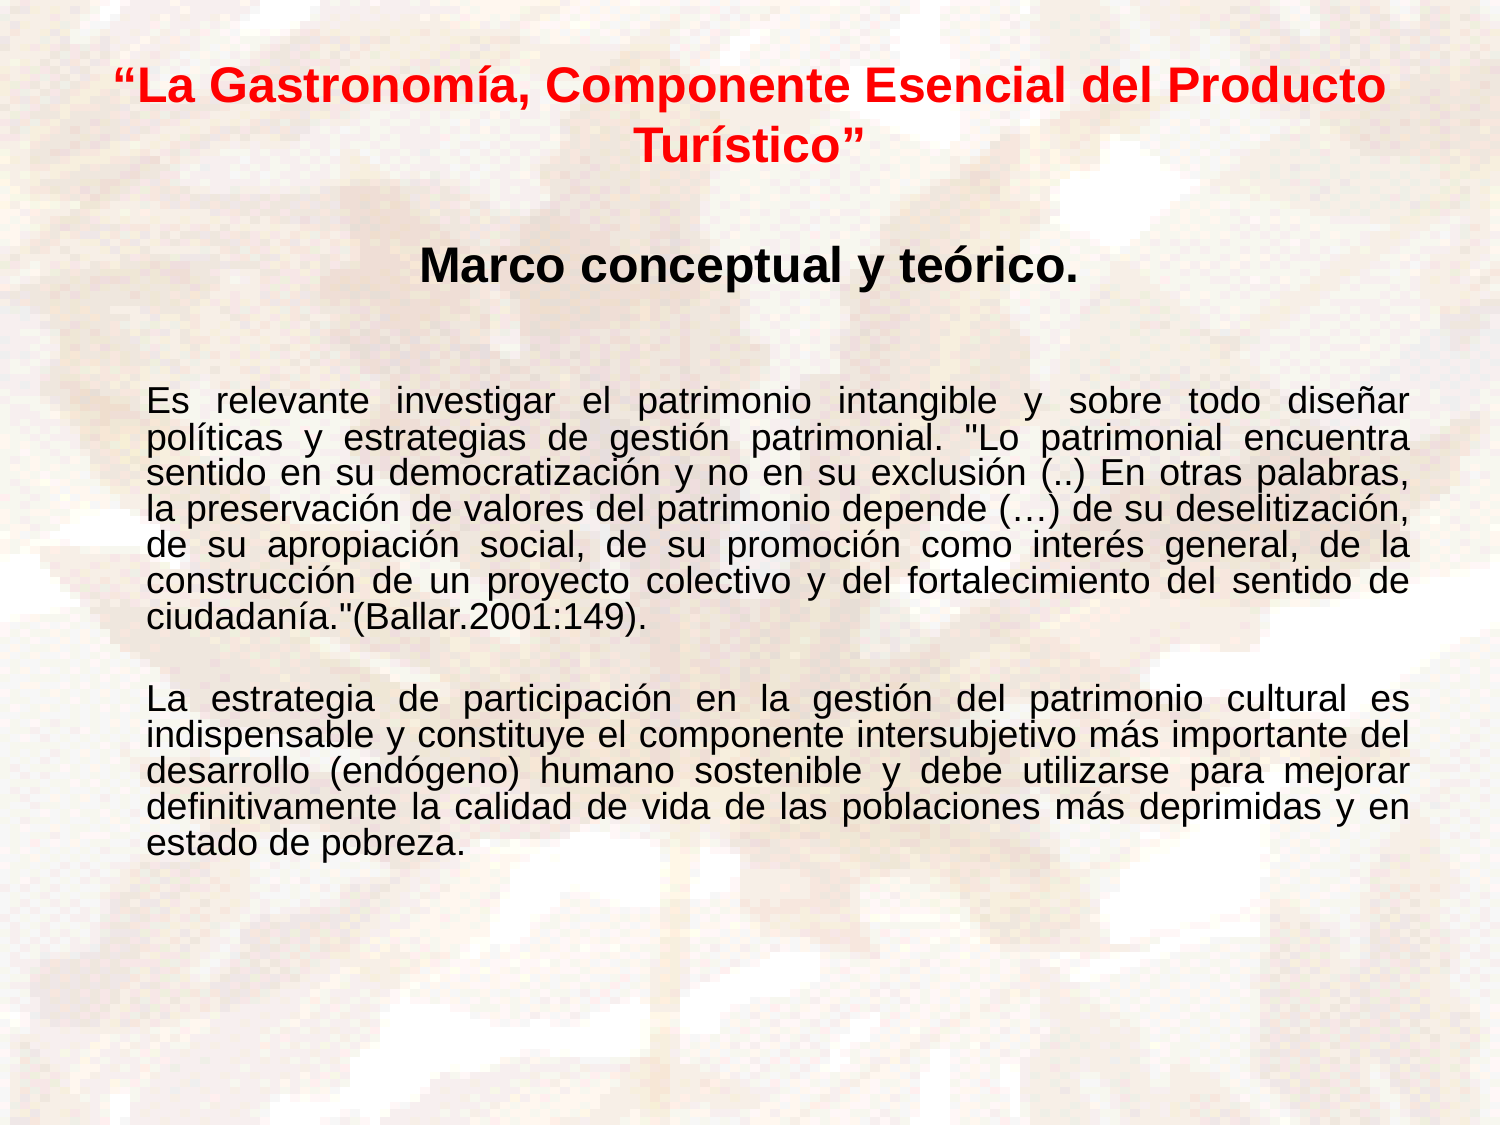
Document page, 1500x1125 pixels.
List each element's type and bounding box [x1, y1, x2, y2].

text_box [0, 0, 1500, 1125]
